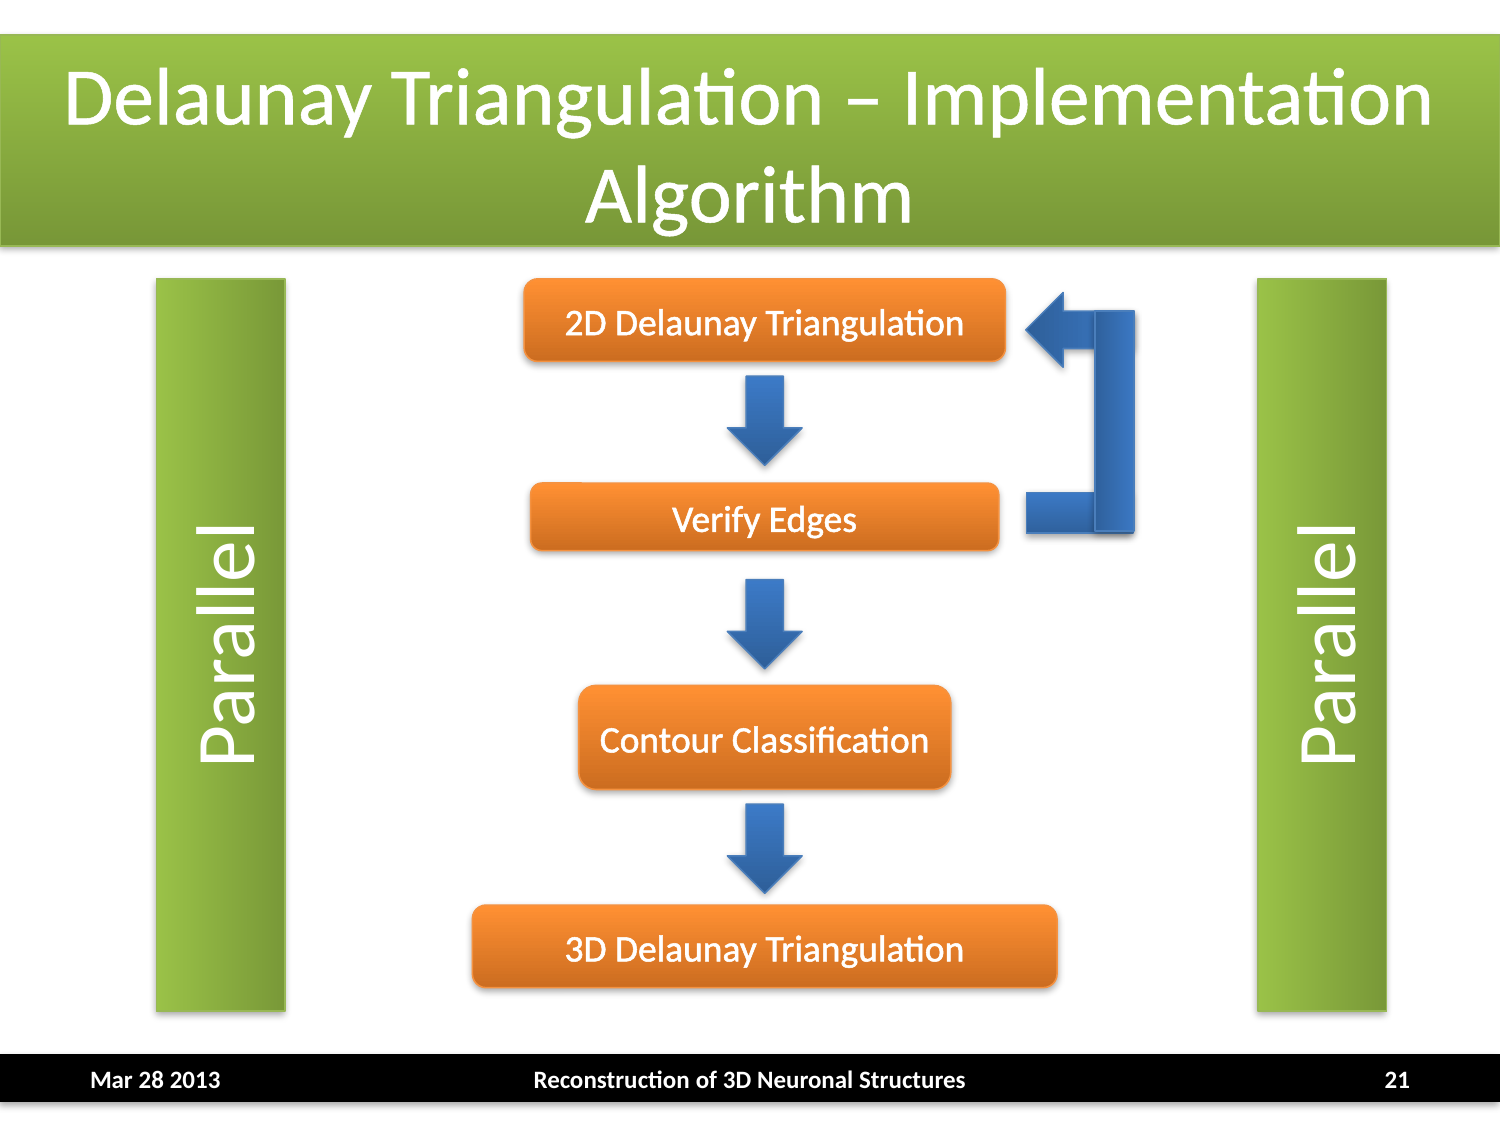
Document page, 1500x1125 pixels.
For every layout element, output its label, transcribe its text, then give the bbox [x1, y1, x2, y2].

text_box Contour Classification [577, 684, 952, 791]
title Delaunay Triangulation – Implementation Algorithm [0, 35, 1500, 247]
text_box Parallel [1257, 278, 1387, 1012]
text_box Parallel [156, 278, 286, 1012]
text_box 2D Delaunay Triangulation [523, 278, 1007, 363]
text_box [1025, 292, 1135, 534]
text_box [726, 375, 803, 466]
text_box 3D Delaunay Triangulation [471, 904, 1058, 989]
text_box Verify Edges [529, 482, 1000, 552]
text_box [726, 578, 803, 670]
text_box [726, 803, 803, 894]
